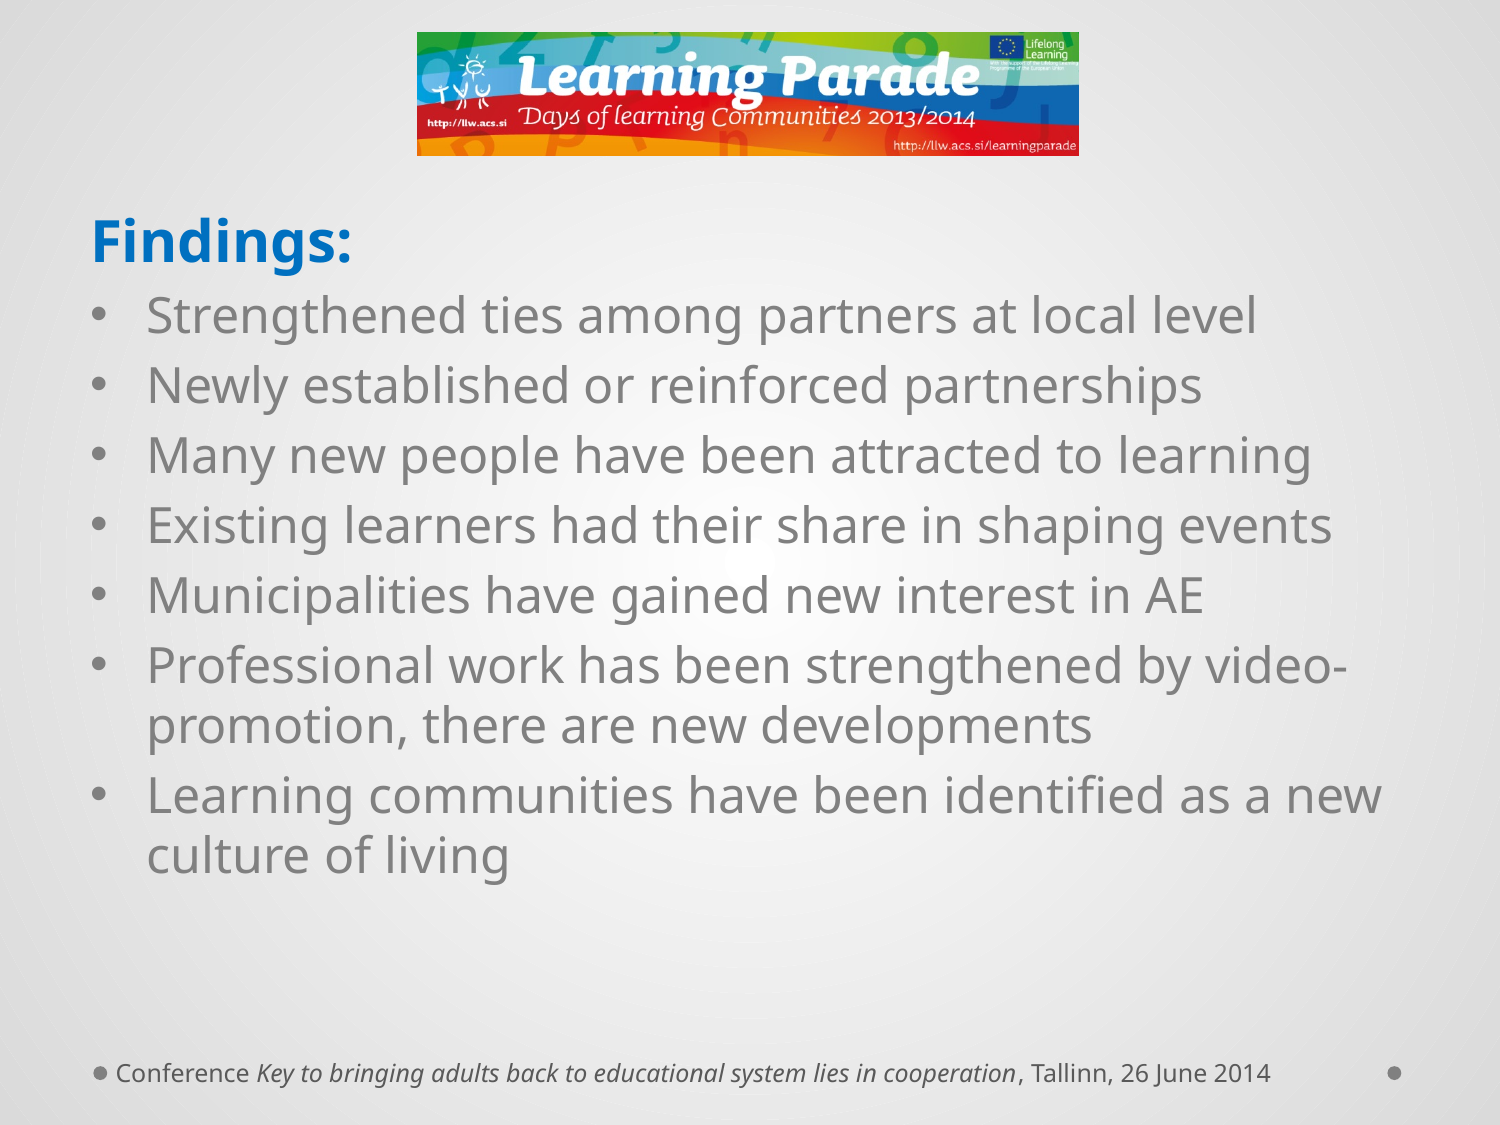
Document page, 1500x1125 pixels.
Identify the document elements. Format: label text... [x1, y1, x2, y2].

list Findings: Strengthened ties among partners at local level Newly established or reinforced partnerships Many new people have been attracted to learning Existing learners had their share in shaping events Municipalities have gained new interest in AE Professional work has been strengthened by video-promotion, there are new developments Learning communities have been identified as a new culture of living [75, 196, 1425, 939]
picture [417, 31, 1079, 156]
footer Conference Key to bringing adults back to educational system lies in cooperation, Tallinn, 26 June 2014 [108, 1042, 1400, 1103]
